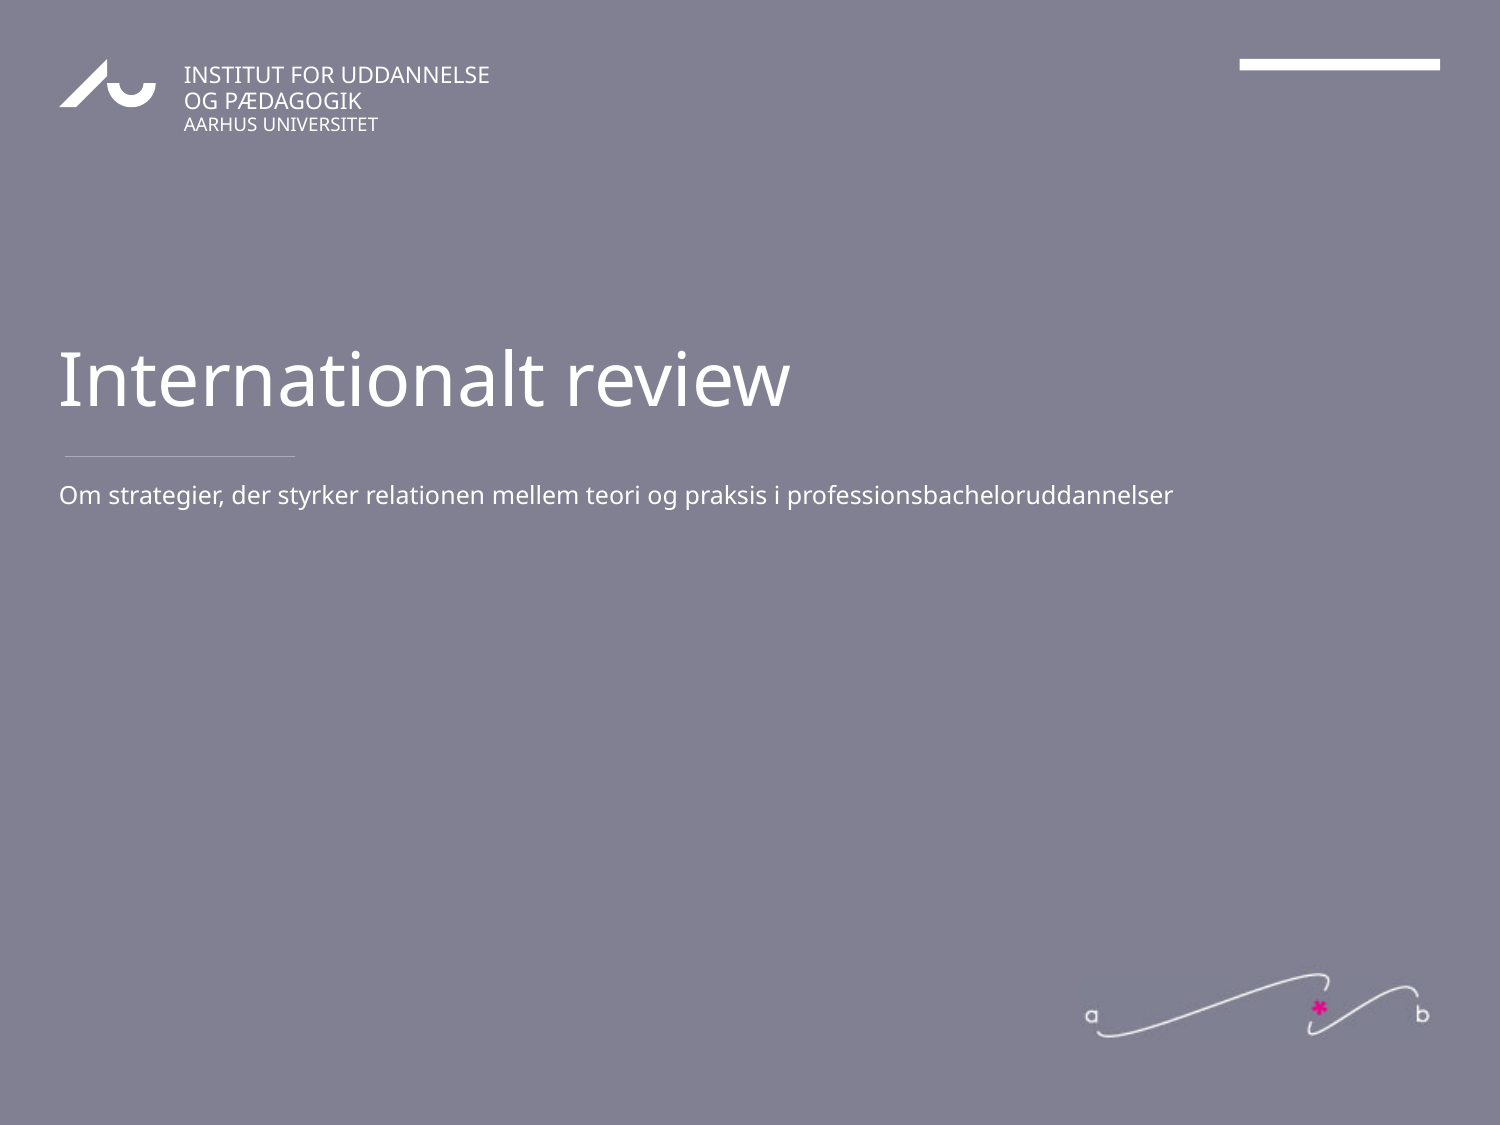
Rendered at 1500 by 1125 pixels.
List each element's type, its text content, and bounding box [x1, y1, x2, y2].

picture [1080, 964, 1436, 1044]
title Internationalt review [58, 265, 1441, 422]
subtitle Om strategier, der styrker relationen mellem teori og praksis i professionsbacheloruddannelser [58, 481, 1441, 537]
